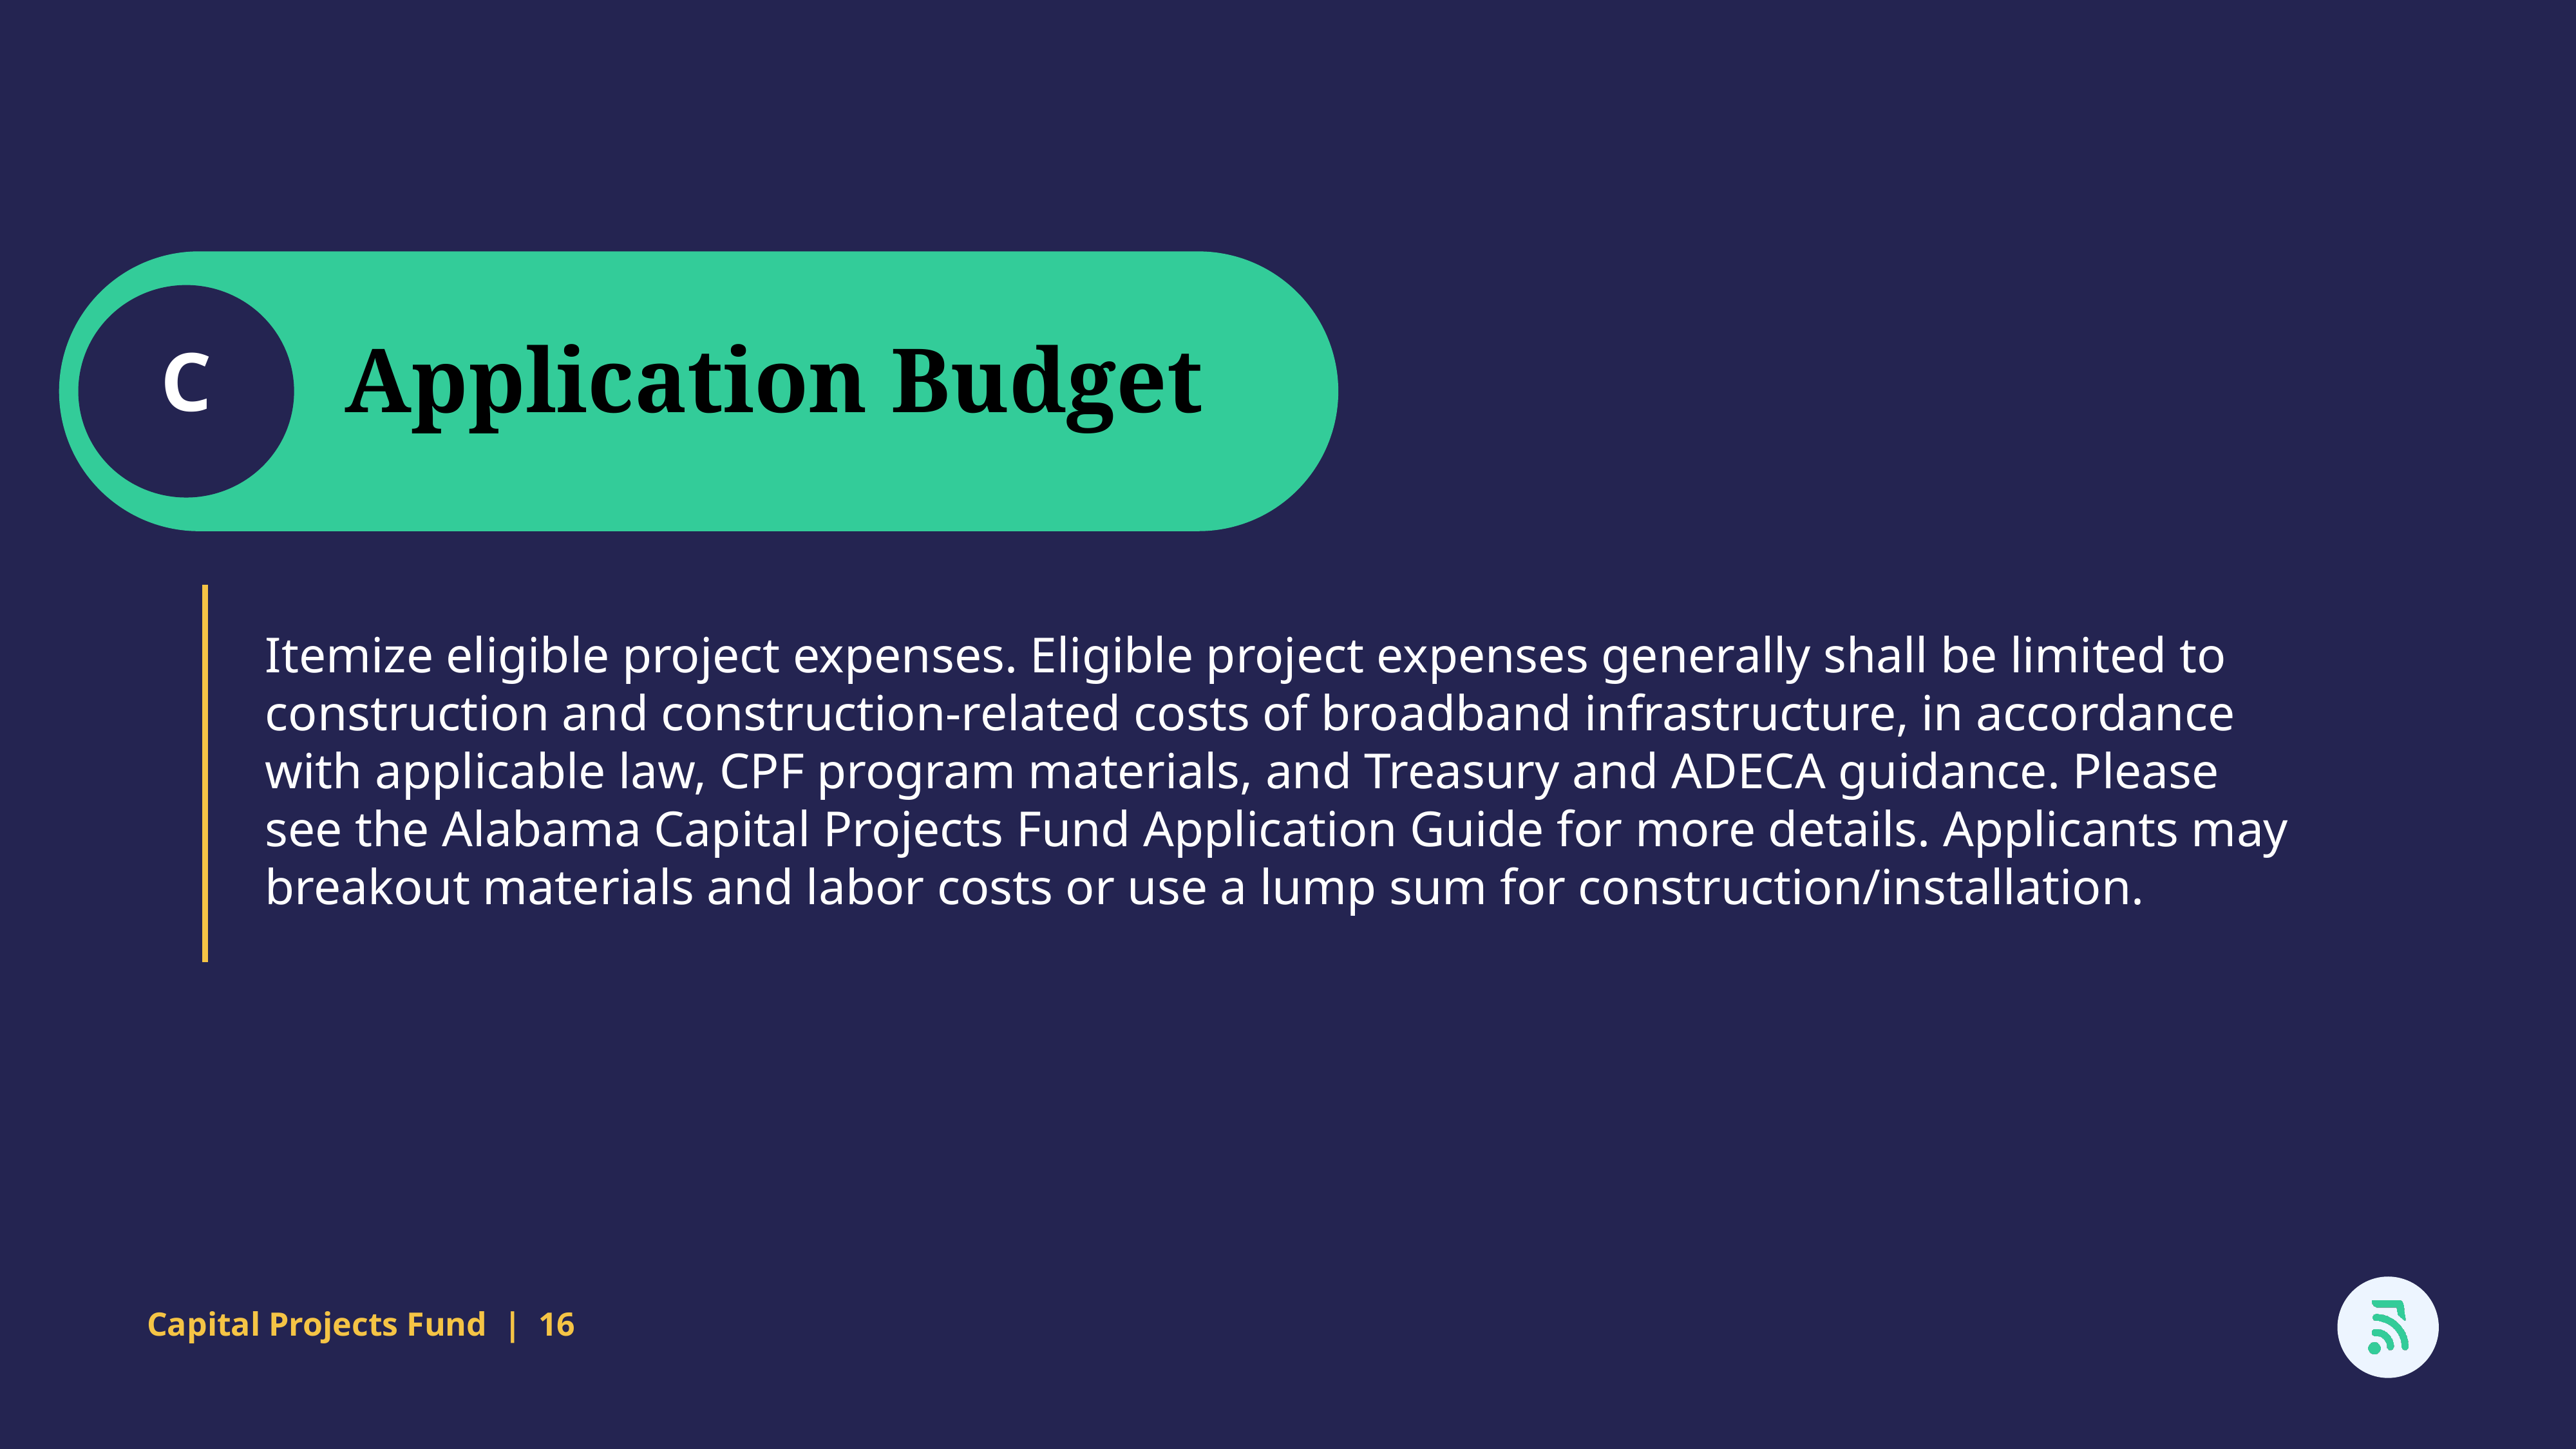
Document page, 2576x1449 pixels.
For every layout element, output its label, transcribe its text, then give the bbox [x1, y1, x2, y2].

text_box Itemize eligible project expenses. Eligible project expenses generally shall be limited to construction and construction-related costs of broadband infrastructure, in accordance with applicable law, CPF program materials, and Treasury and ADECA guidance. Please see the Alabama Capital Projects Fund Application Guide for more details. Applicants may breakout materials and labor costs or use a lump sum for construction/installation. [255, 620, 2301, 1285]
text_box C [67, 325, 305, 438]
text_box [101, 285, 271, 325]
text_box Application Budget [335, 319, 1288, 585]
text_box [89, 438, 283, 498]
text_box [59, 251, 1339, 531]
list Capital Projects Fund | 16 [137, 1300, 1991, 1346]
picture [2368, 1300, 2409, 1354]
